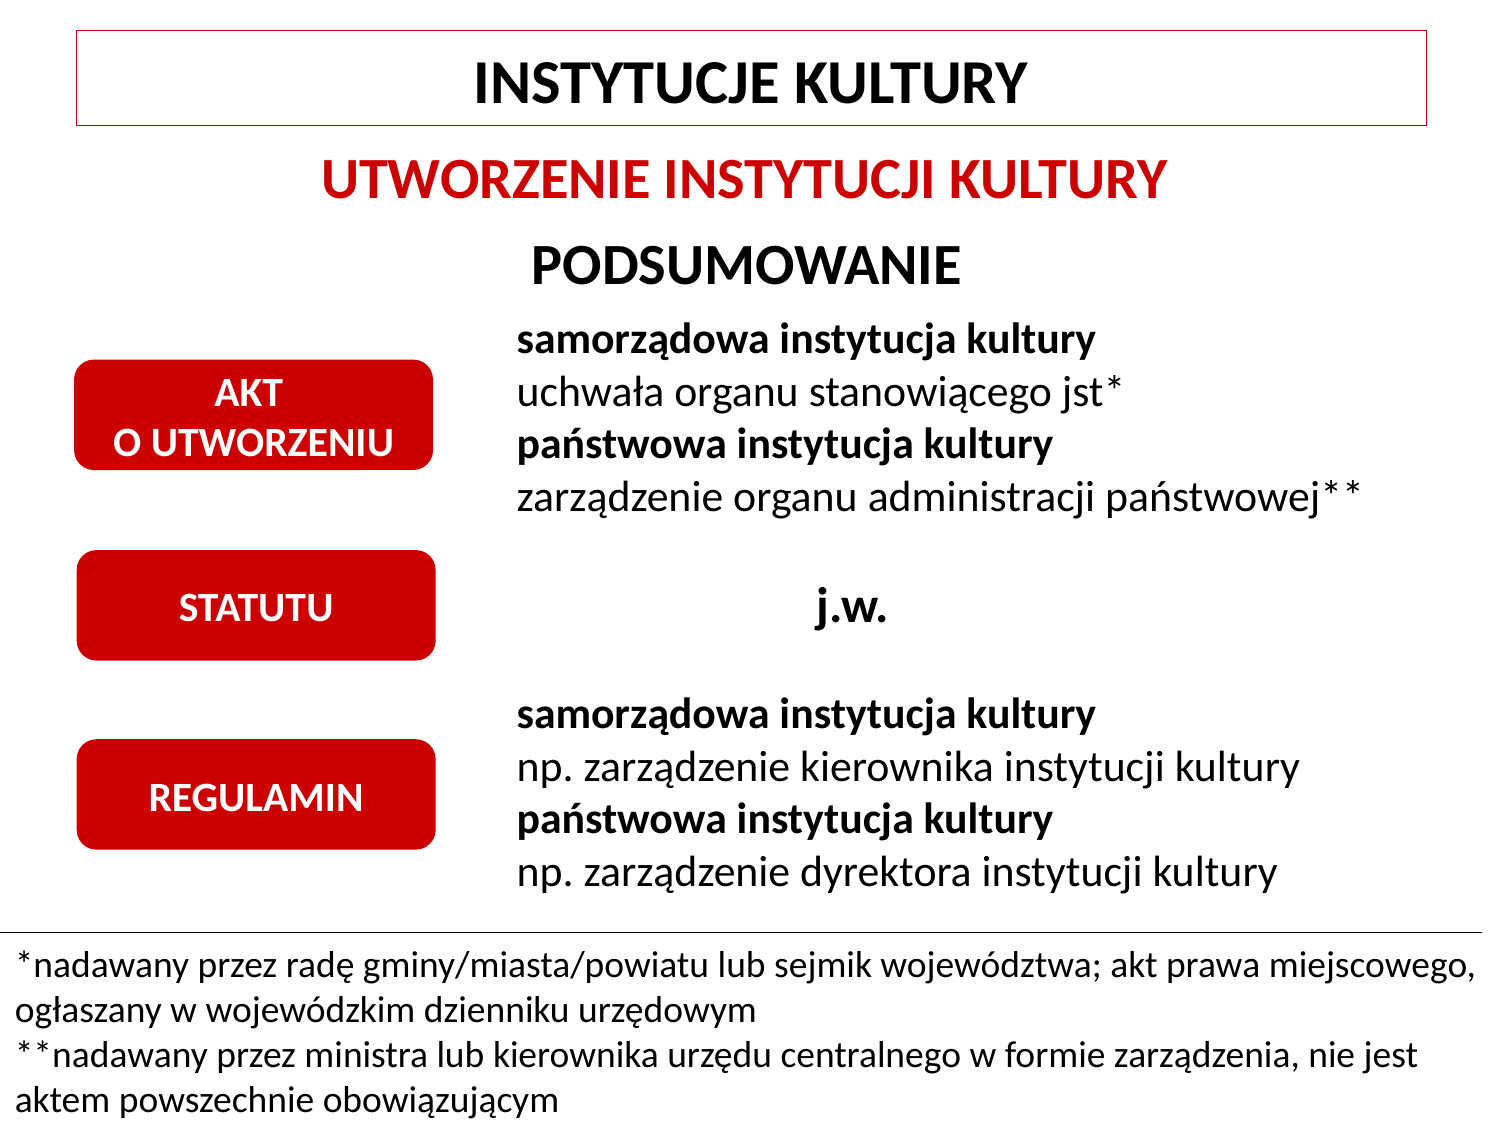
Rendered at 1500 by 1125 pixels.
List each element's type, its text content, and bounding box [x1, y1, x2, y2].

text_box UTWORZENIE INSTYTUCJI KULTURY [306, 132, 1197, 218]
text_box samorządowa instytucja kultury uchwała organu stanowiącego jst* państwowa instytucja kultury zarządzenie organu administracji państwowej** j.w. samorządowa instytucja kultury np. zarządzenie kierownika instytucji kultury państwowa instytucja kultury np. zarządzenie dyrektora instytucji kultury [501, 302, 1459, 903]
text_box STATUTU [76, 550, 436, 661]
text_box *nadawany przez radę gminy/miasta/powiatu lub sejmik województwa; akt prawa miejscowego, ogłaszany w wojewódzkim dzienniku urzędowym **nadawany przez ministra lub kierownika urzędu centralnego w formie zarządzenia, nie jest aktem powszechnie obowiązującym [0, 932, 1499, 1125]
text_box INSTYTUCJE KULTURY [76, 30, 1427, 126]
text_box REGULAMIN [76, 739, 436, 850]
text_box AKT O UTWORZENIU [74, 359, 434, 471]
list PODSUMOWANIE [43, 218, 1450, 305]
